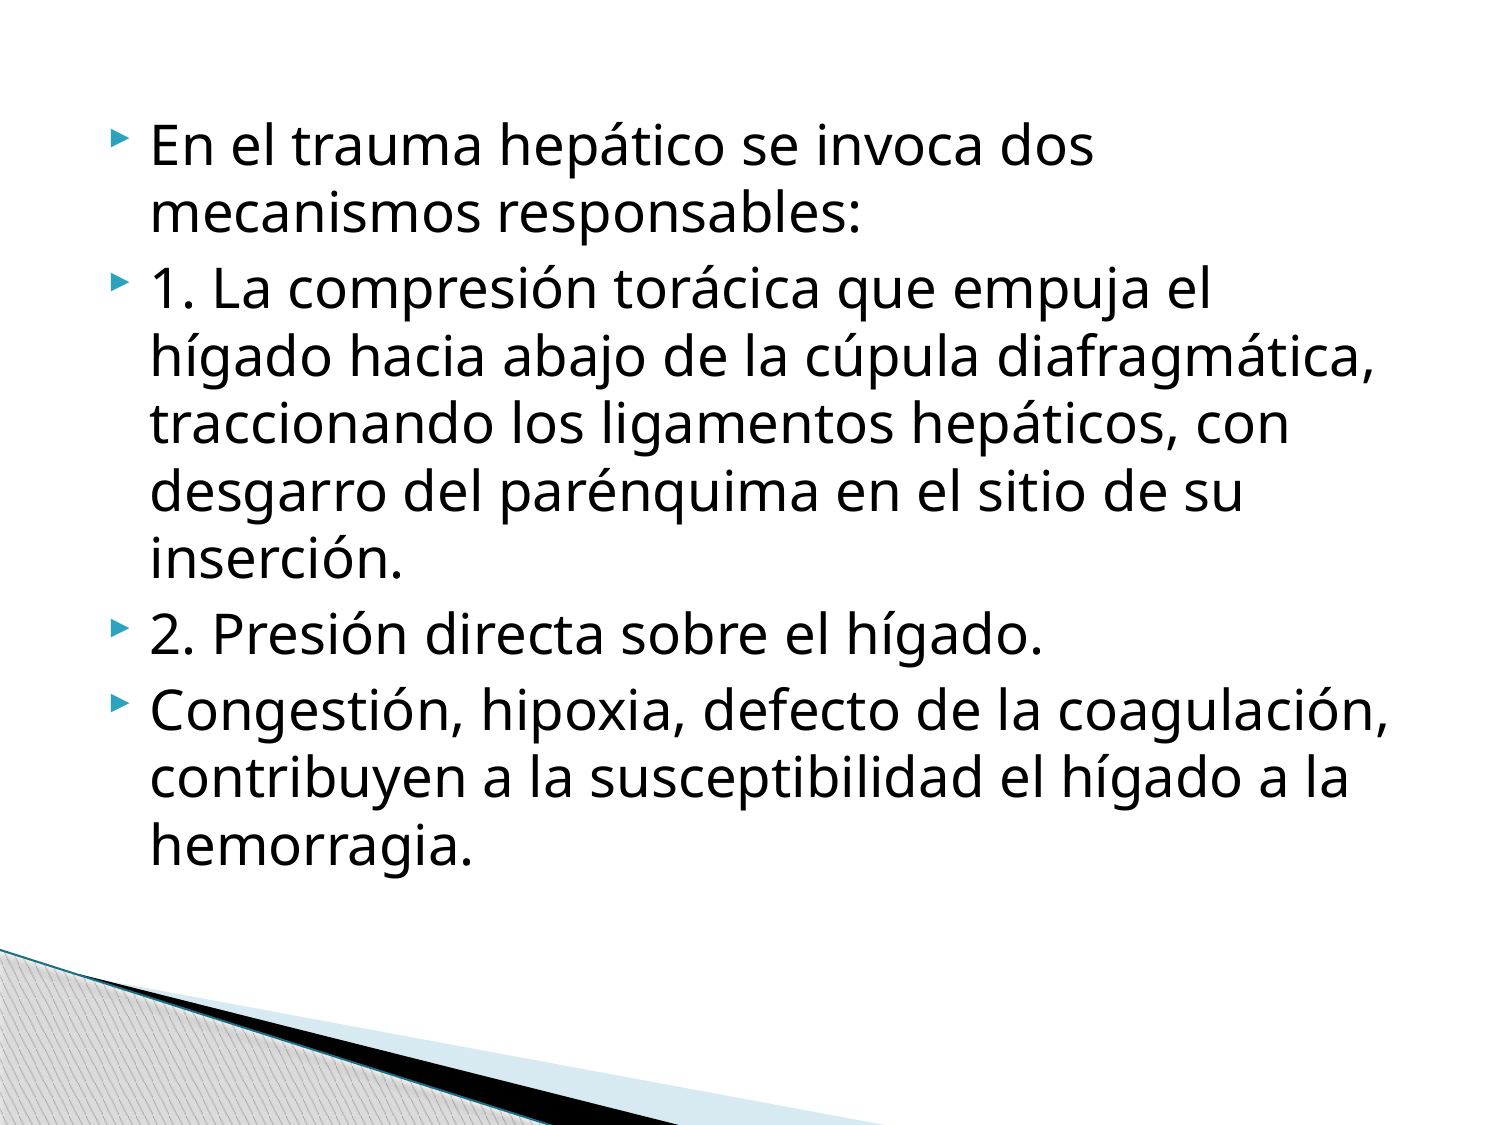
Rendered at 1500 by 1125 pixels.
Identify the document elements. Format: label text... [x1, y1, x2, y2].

list En el trauma hepático se invoca dos mecanismos responsables: 1. La compresión torácica que empuja el hígado hacia abajo de la cúpula diafragmática, traccionando los ligamentos hepáticos, con desgarro del parénquima en el sitio de su inserción. 2. Presión directa sobre el hígado. Congestión, hipoxia, defecto de la coagulación, contribuyen a la susceptibilidad el hígado a la hemorragia. [75, 101, 1425, 986]
